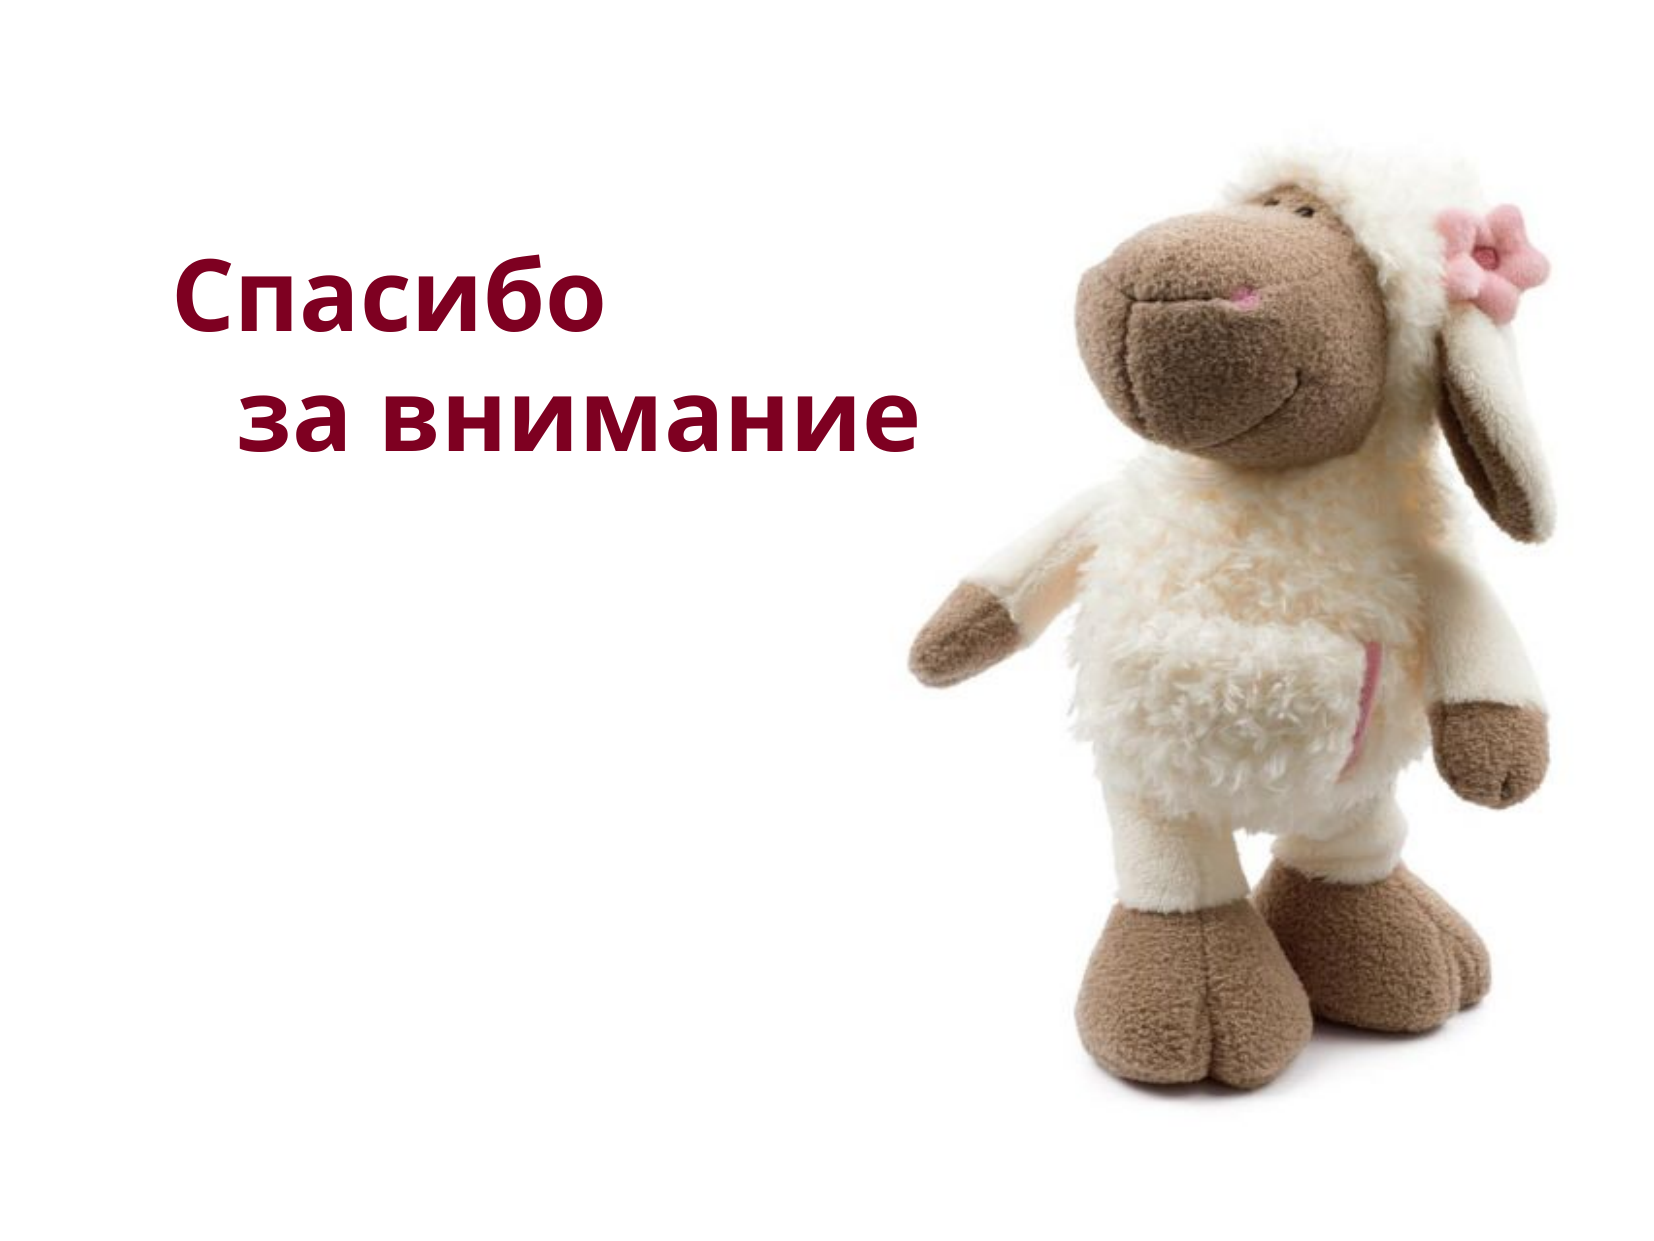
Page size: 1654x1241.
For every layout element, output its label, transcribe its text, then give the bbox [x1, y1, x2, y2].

picture [858, 72, 1648, 1141]
text_box Спасибо за внимание [156, 156, 853, 547]
